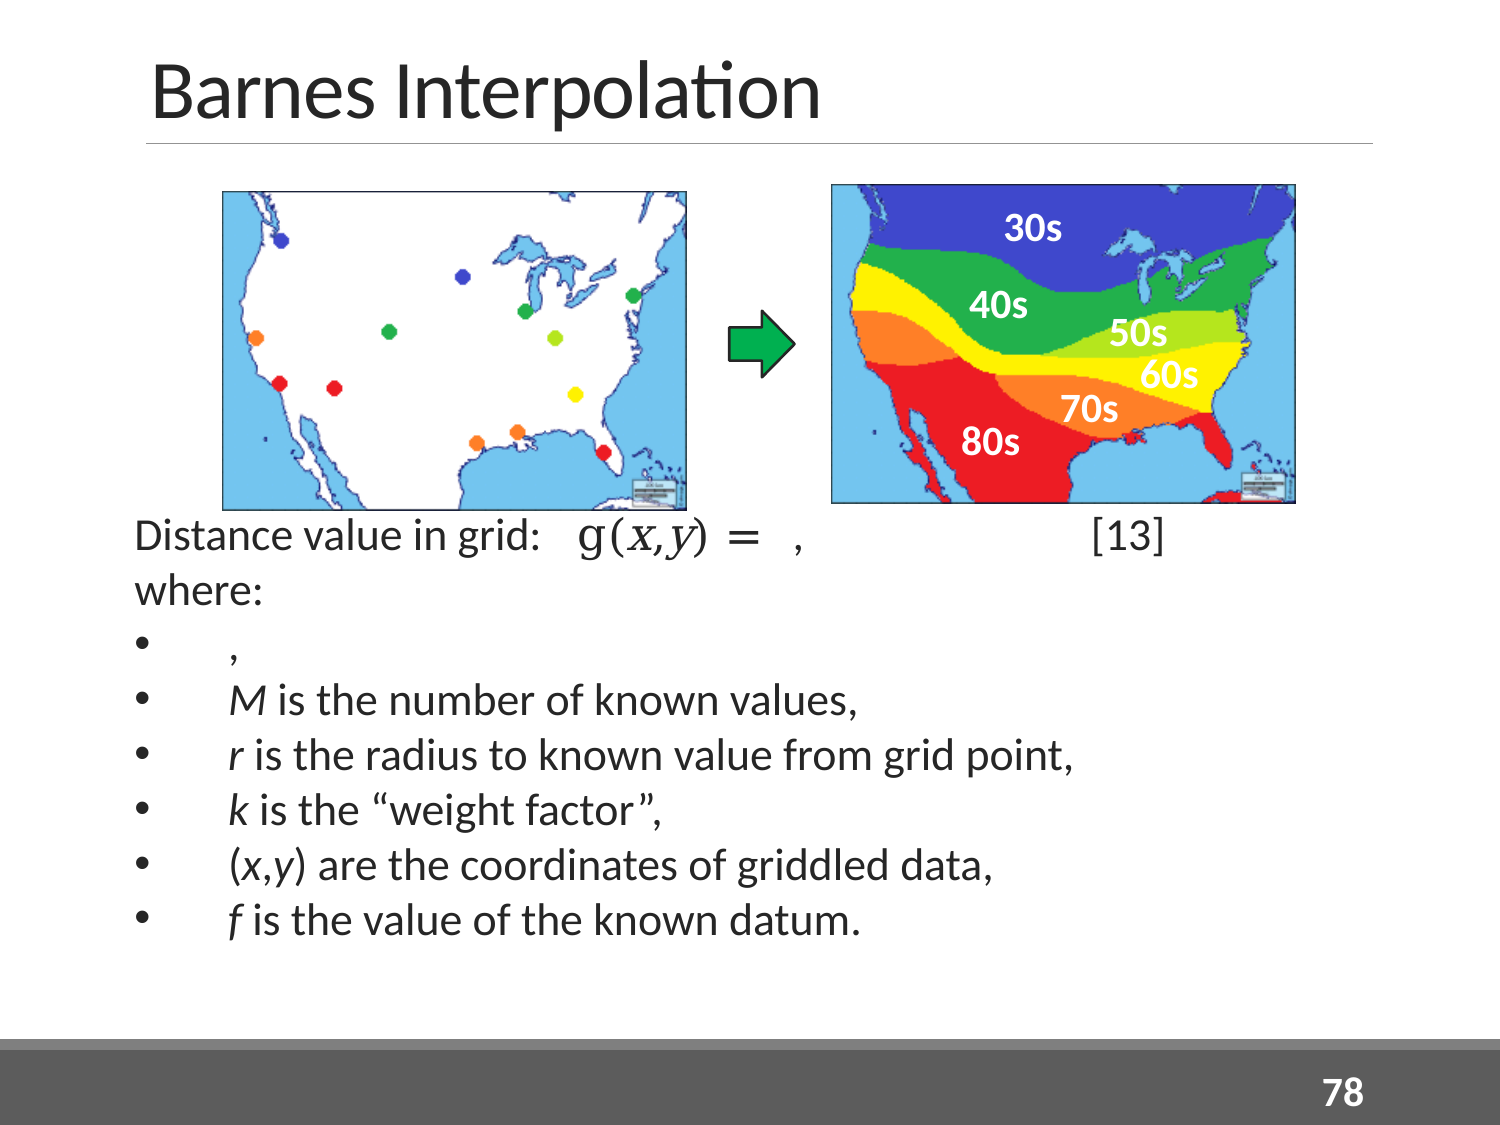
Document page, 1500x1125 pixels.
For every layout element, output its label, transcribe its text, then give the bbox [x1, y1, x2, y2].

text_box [221, 183, 1297, 512]
slide_number 78 [1218, 1059, 1380, 1120]
title Barnes Interpolation [135, 34, 1373, 144]
